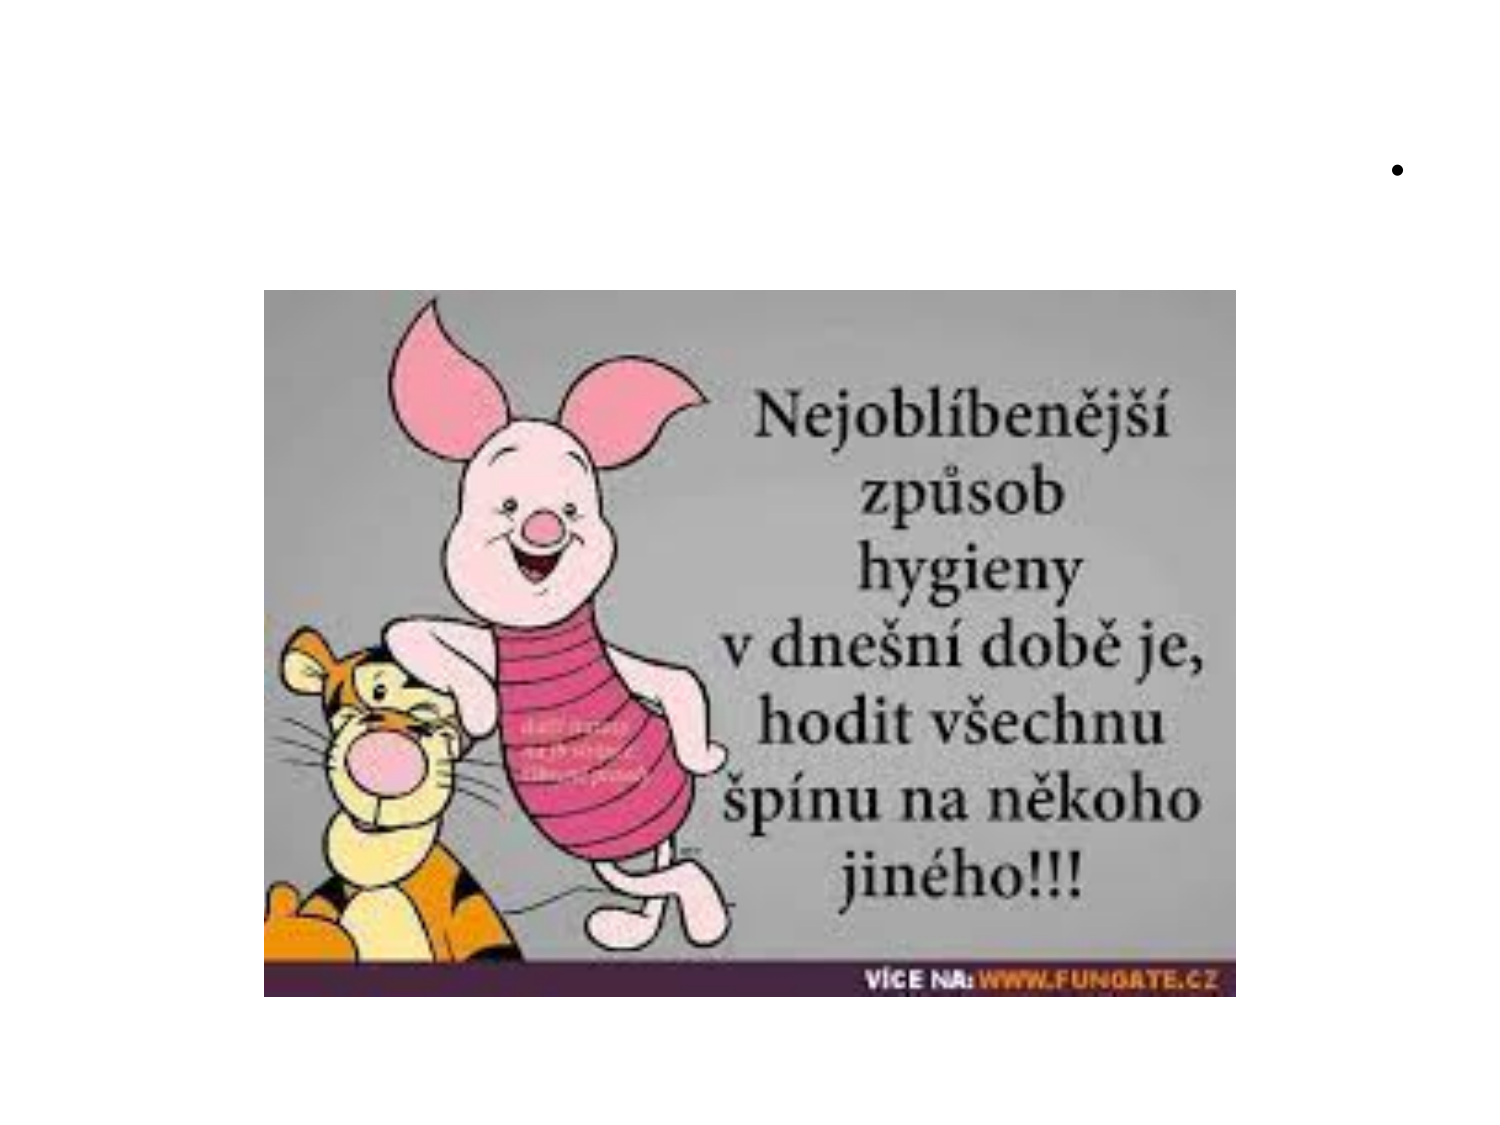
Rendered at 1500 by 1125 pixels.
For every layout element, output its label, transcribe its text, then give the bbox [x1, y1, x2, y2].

title . [75, 45, 1425, 233]
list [264, 290, 1236, 997]
